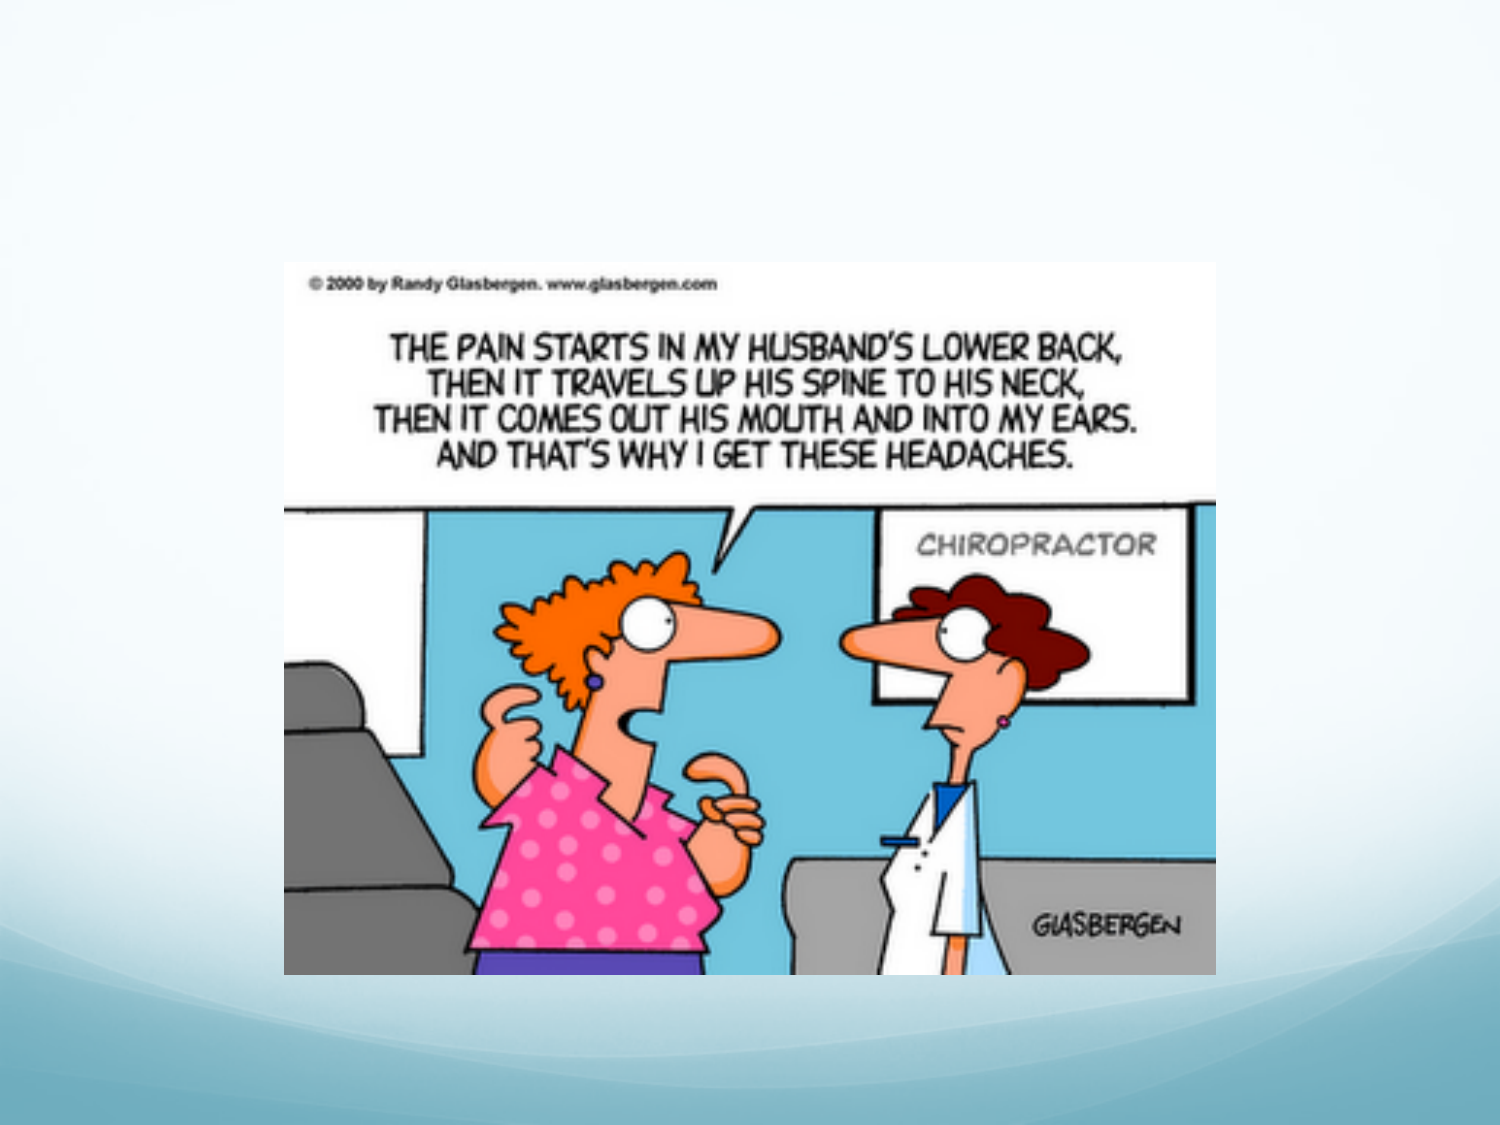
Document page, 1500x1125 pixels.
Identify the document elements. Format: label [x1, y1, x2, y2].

picture [0, 0, 1500, 1125]
list [89, 262, 1410, 976]
